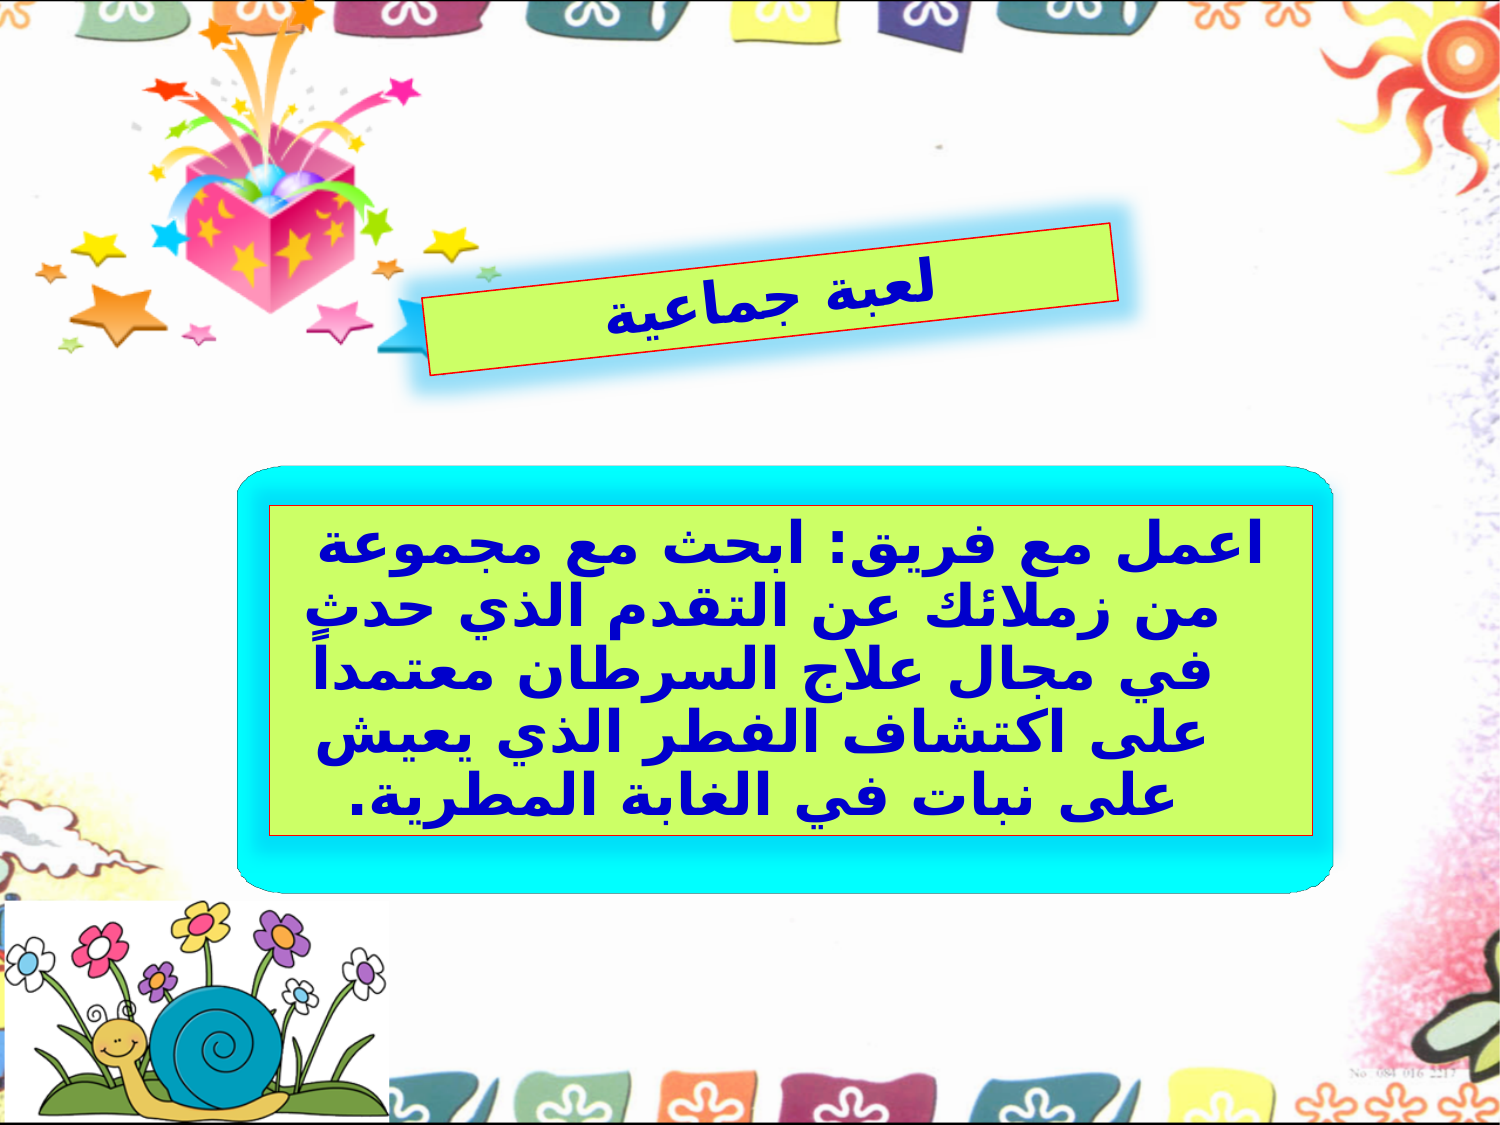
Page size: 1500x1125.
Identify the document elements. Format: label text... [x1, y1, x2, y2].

picture [0, 0, 1500, 1125]
text_box لعبة جماعية [538, 223, 1119, 364]
